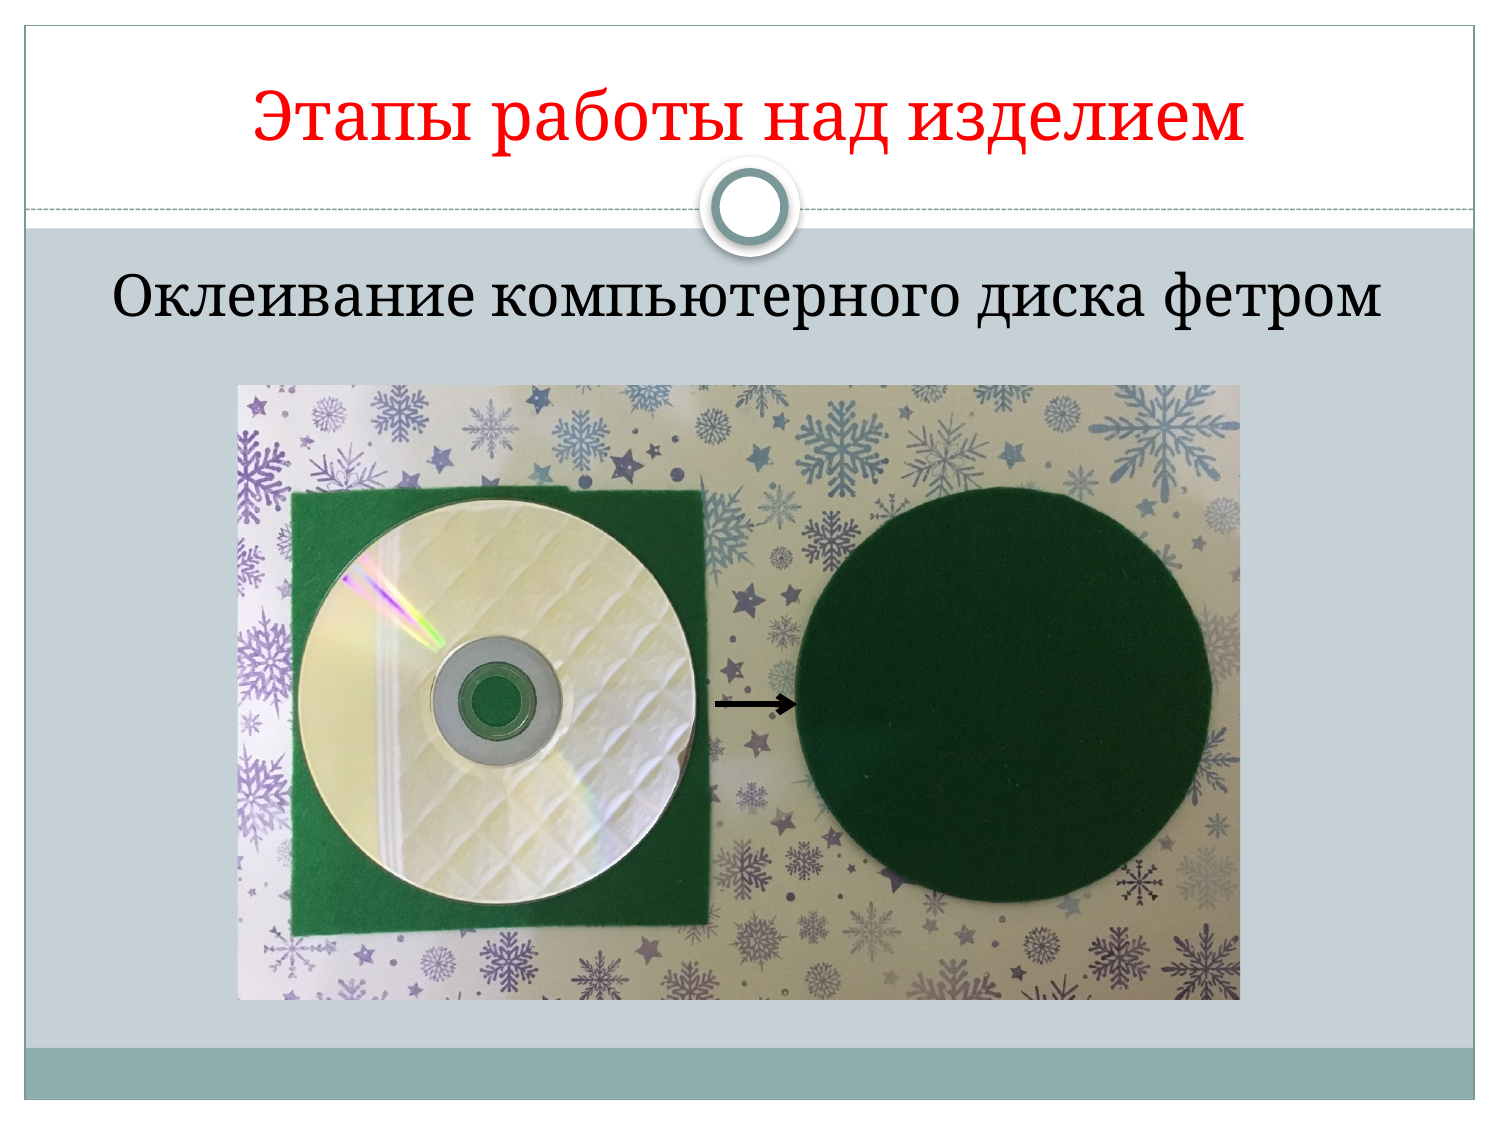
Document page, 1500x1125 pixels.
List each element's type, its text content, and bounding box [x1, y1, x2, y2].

title Этапы работы над изделием [49, 37, 1450, 162]
list Оклеивание компьютерного диска фетром [49, 250, 1445, 1001]
picture [237, 385, 1241, 1000]
